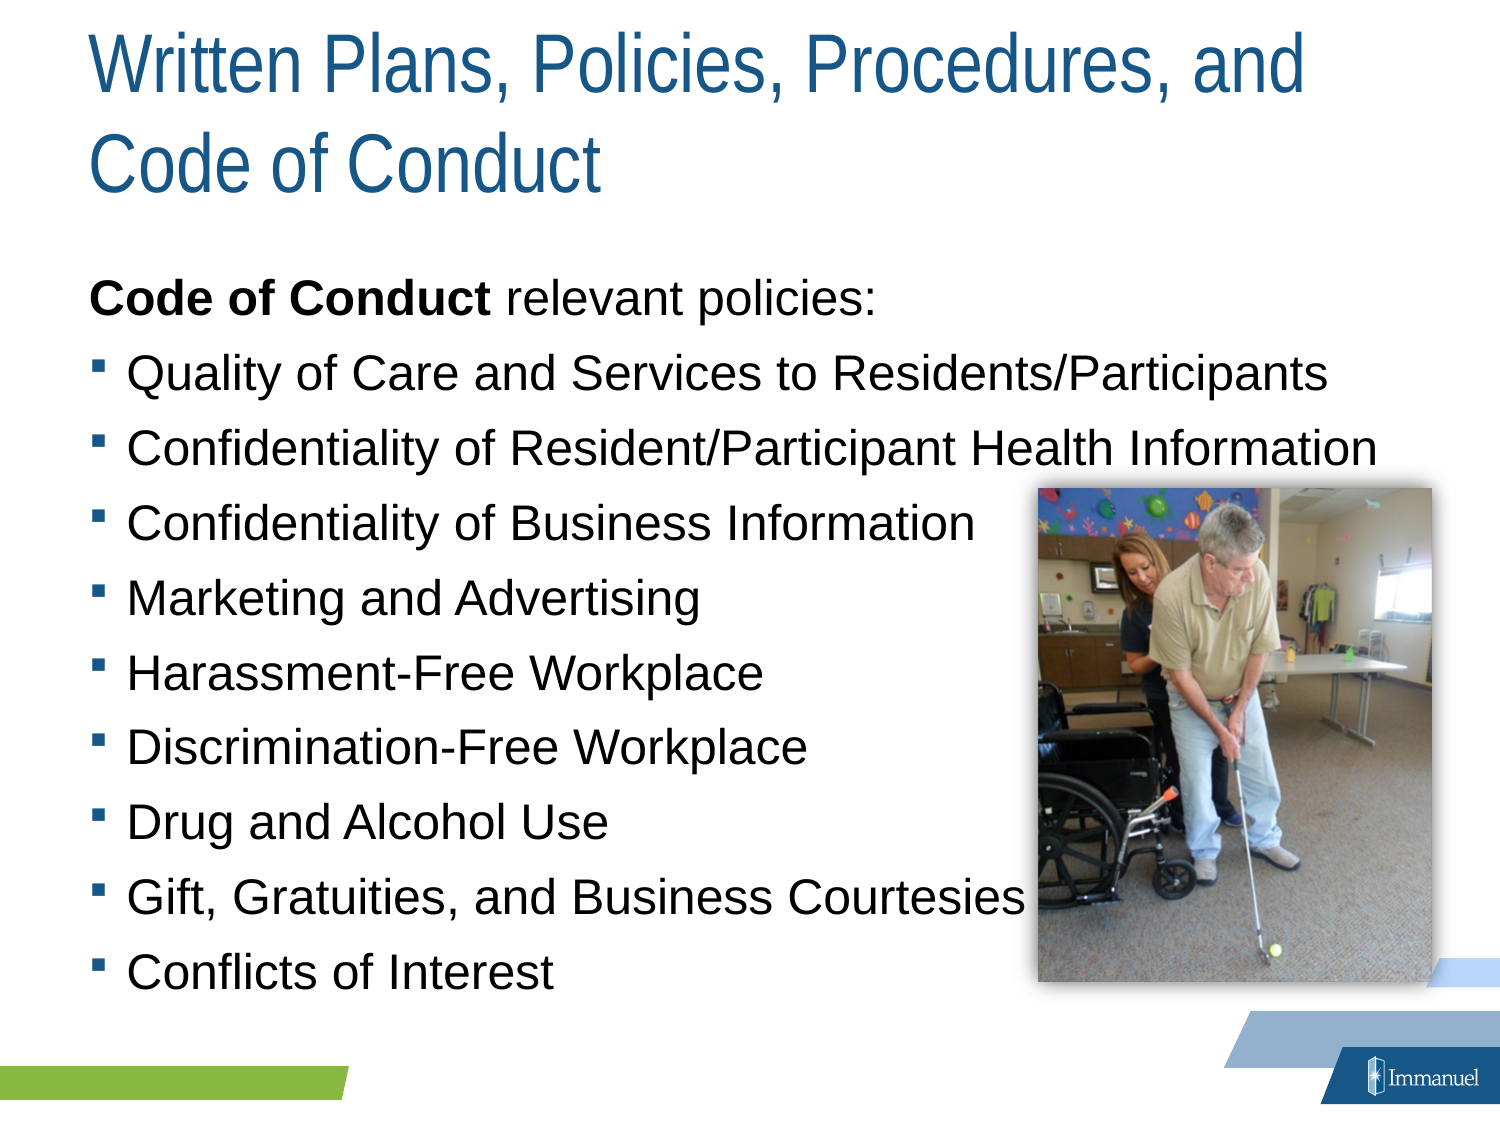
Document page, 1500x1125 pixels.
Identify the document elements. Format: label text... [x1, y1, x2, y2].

picture [1006, 456, 1464, 1014]
list Code of Conduct relevant policies: Quality of Care and Services to Residents/Participants Confidentiality of Resident/Participant Health Information Confidentiality of Business Information Marketing and Advertising Harassment-Free Workplace Discrimination-Free Workplace Drug and Alcohol Use Gift, Gratuities, and Business Courtesies Conflicts of Interest [74, 265, 1426, 1014]
title Written Plans, Policies, Procedures, and Code of Conduct [74, 62, 1426, 156]
picture [1368, 1056, 1479, 1096]
